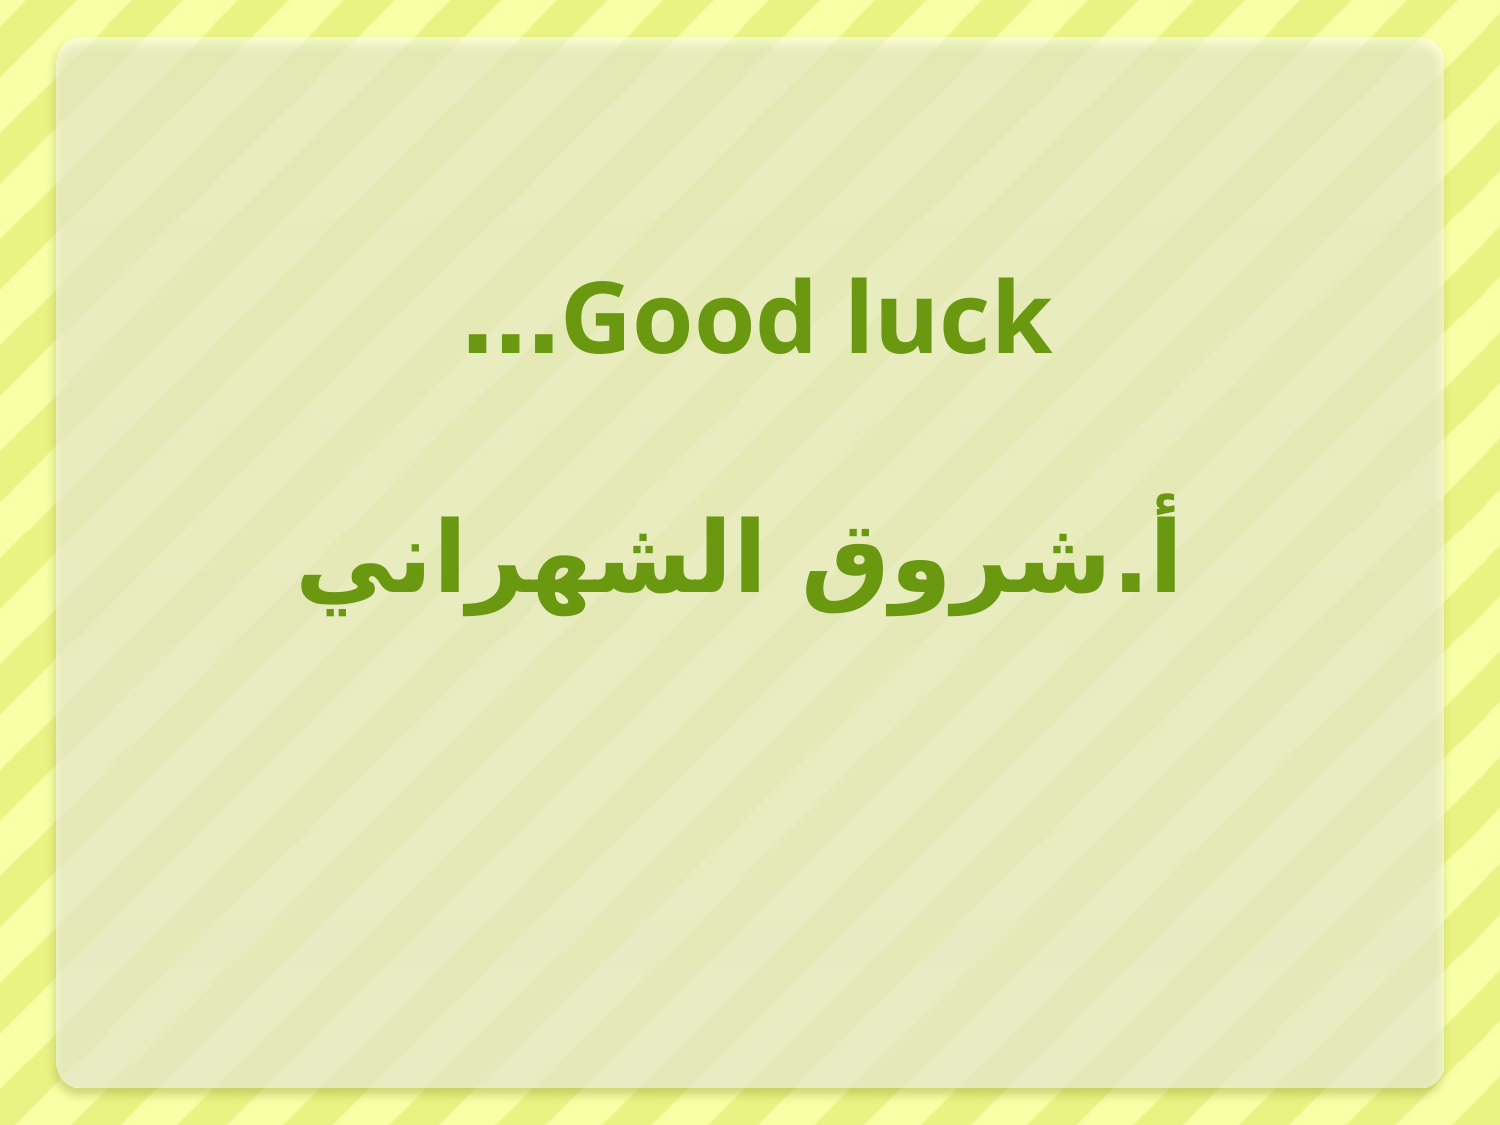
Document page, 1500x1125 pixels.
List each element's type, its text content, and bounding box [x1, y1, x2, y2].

title Good luck… أ.شروق الشهراني [64, 243, 1415, 858]
